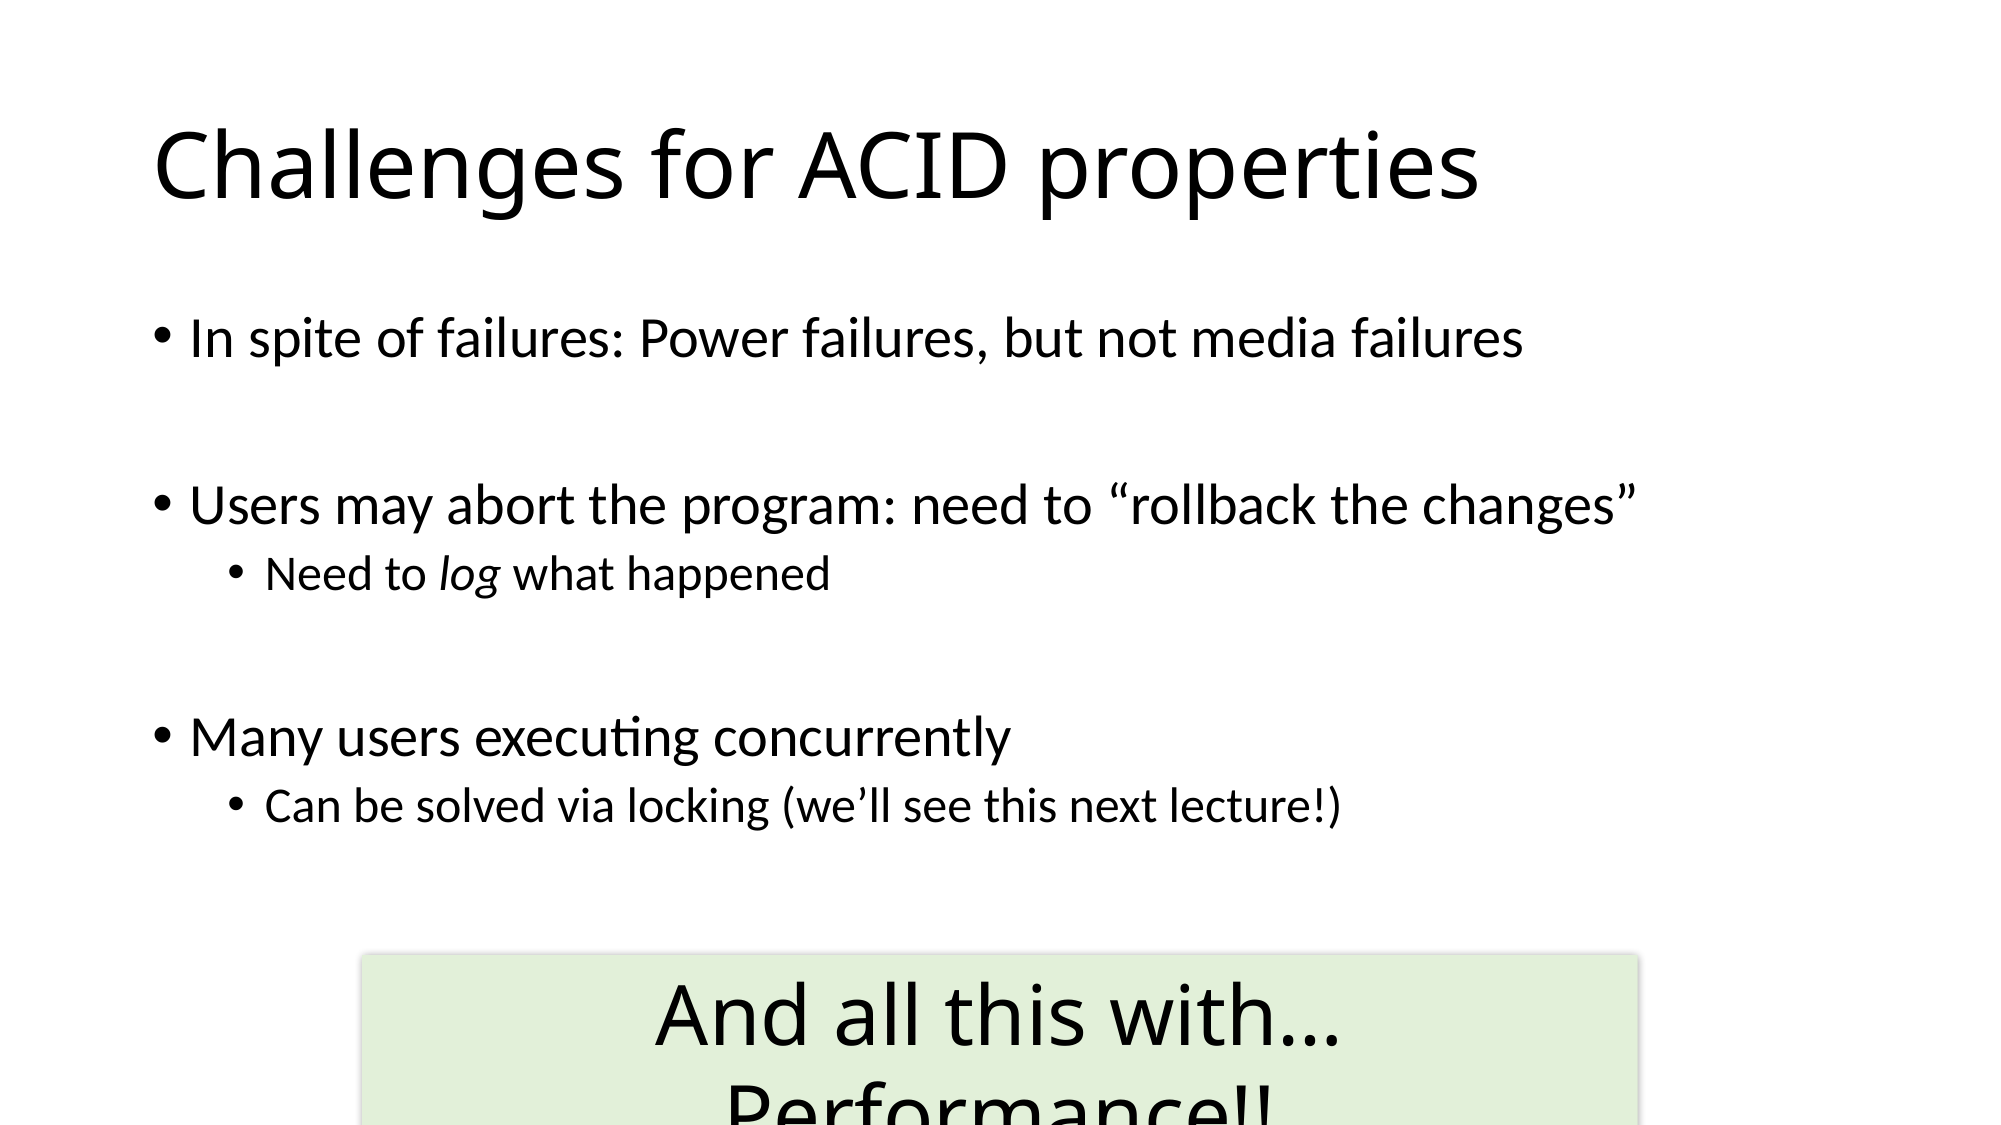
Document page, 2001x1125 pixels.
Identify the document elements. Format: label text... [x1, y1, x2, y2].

title Challenges for ACID properties [137, 59, 1863, 278]
text_box And all this with… Performance!! [362, 955, 1638, 1125]
list In spite of failures: Power failures, but not media failures Users may abort the program: need to “rollback the changes” Need to log what happened Many users executing concurrently Can be solved via locking (we’ll see this next lecture!) [137, 299, 1863, 1014]
